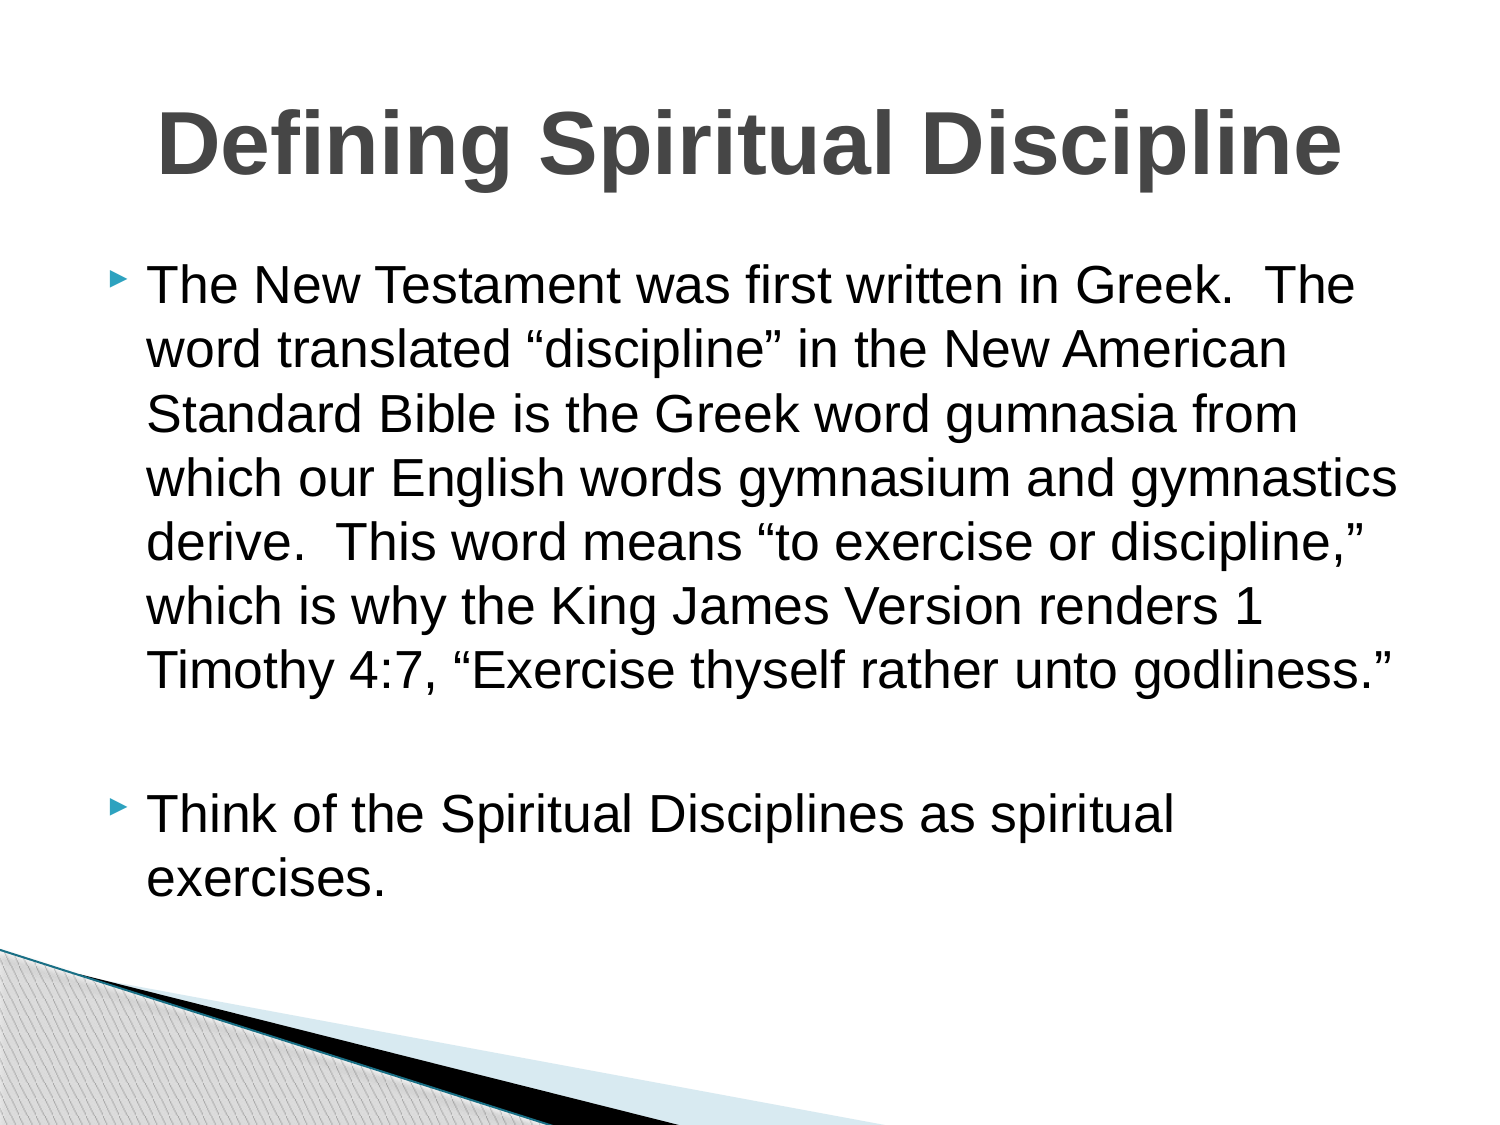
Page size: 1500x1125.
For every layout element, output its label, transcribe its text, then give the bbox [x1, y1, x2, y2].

list The New Testament was first written in Greek. The word translated “discipline” in the New American Standard Bible is the Greek word gumnasia from which our English words gymnasium and gymnastics derive. This word means “to exercise or discipline,” which is why the King James Version renders 1 Timothy 4:7, “Exercise thyself rather unto godliness.” Think of the Spiritual Disciplines as spiritual exercises. [75, 243, 1425, 986]
title Defining Spiritual Discipline [75, 45, 1425, 233]
